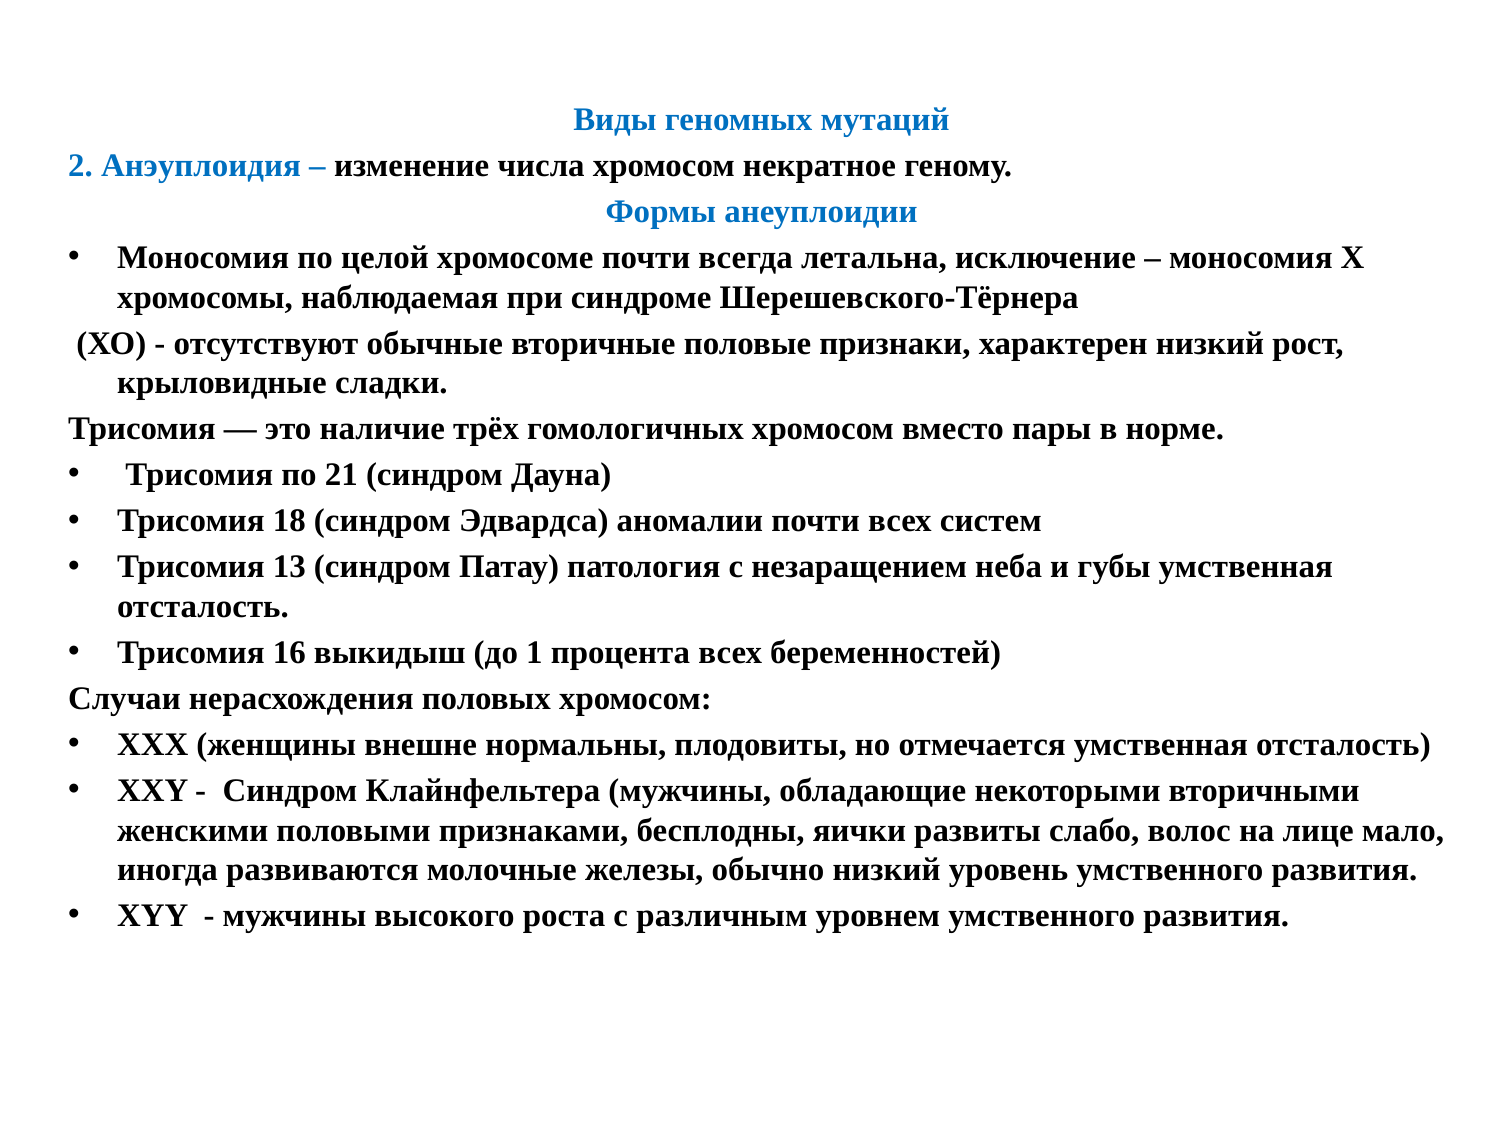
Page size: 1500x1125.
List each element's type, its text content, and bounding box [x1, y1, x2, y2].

list Виды геномных мутаций 2. Анэуплоидия – изменение числа хромосом некратное геному. Формы анеуплоидии Моносомия по целой хромосоме почти всегда летальна, исключение – моносомия Х хромосомы, наблюдаемая при синдроме Шерешевского-Тёрнера (ХО) - отсутствуют обычные вторичные половые признаки, характерен низкий рост, крыловидные сладки. Трисомия — это наличие трёх гомологичных хромосом вместо пары в норме. Трисомия по 21 (синдром Дауна) Трисомия 18 (синдром Эдвардса) аномалии почти всех систем Трисомия 13 (синдром Патау) патология с незаращением неба и губы умственная отсталость. Трисомия 16 выкидыш (до 1 процента всех беременностей) Случаи нерасхождения половых хромосом: XXX (женщины внешне нормальны, плодовиты, но отмечается умственная отсталость) XXY - Синдром Клайнфельтера (мужчины, обладающие некоторыми вторичными женскими половыми признаками, бесплодны, яички развиты слабо, волос на лице мало, иногда развиваются молочные железы, обычно низкий уровень умственного развития. XYY - мужчины высокого роста с различным уровнем умственного развития. [53, 90, 1471, 1071]
